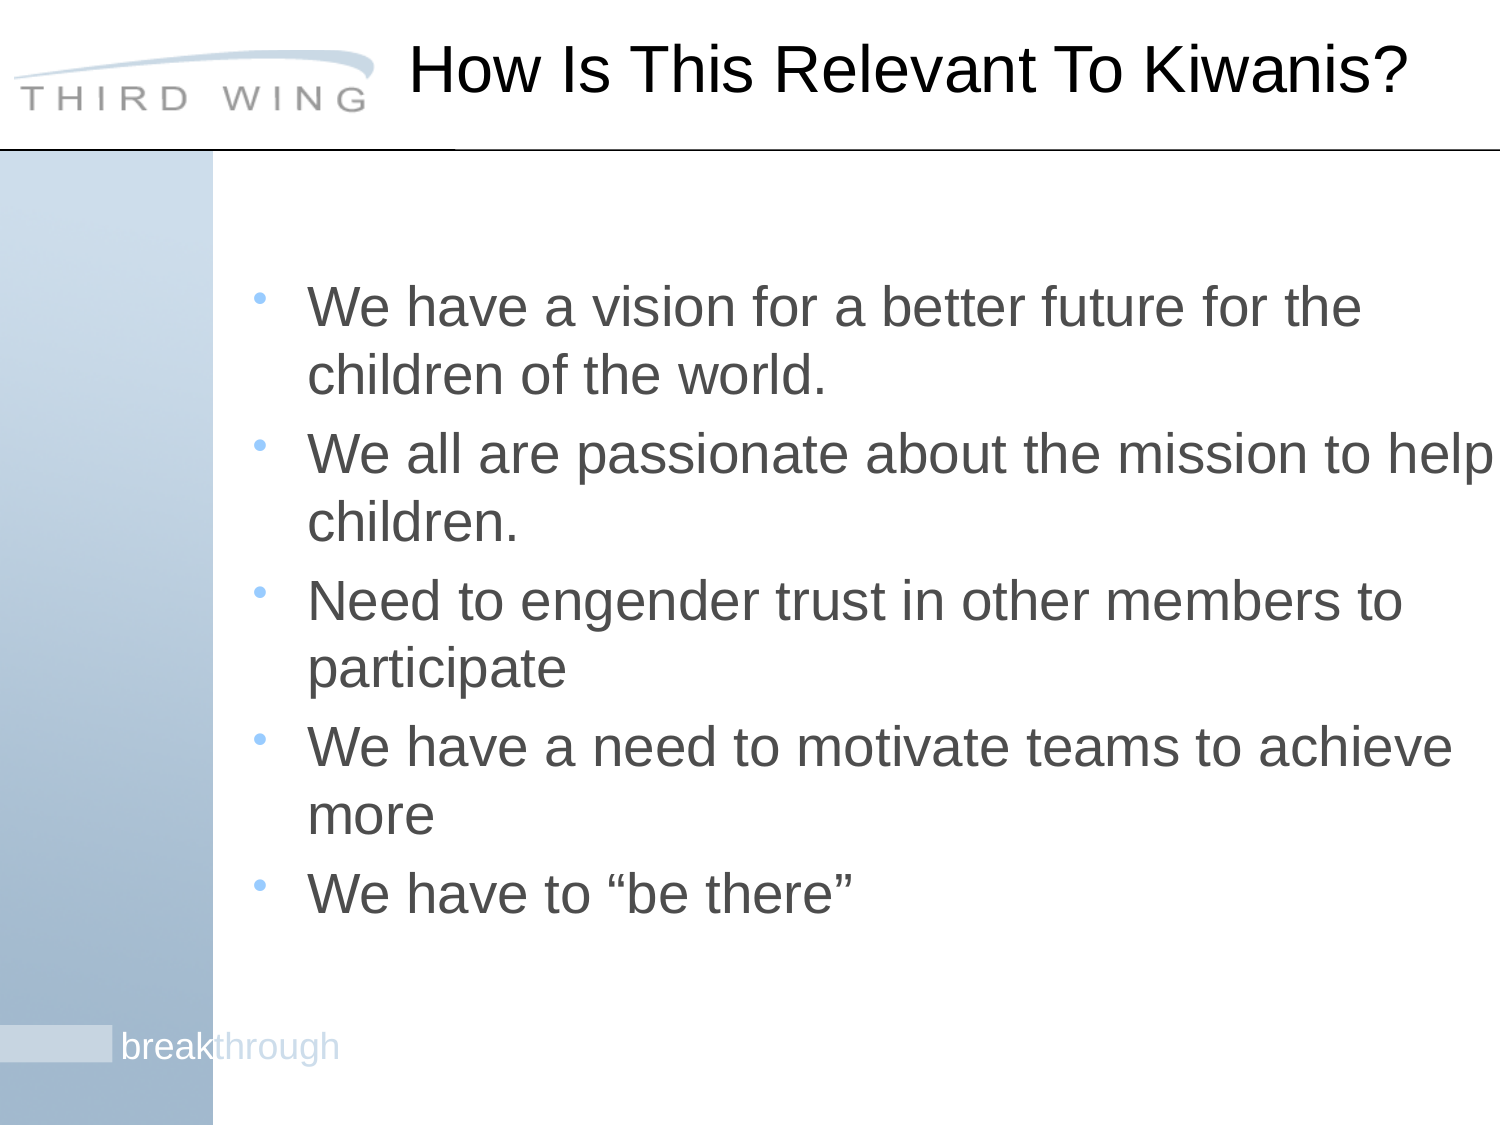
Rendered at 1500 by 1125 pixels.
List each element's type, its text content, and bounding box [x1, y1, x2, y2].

picture [14, 50, 150, 123]
list We have a vision for a better future for the children of the world. We all are passionate about the mission to help children. Need to engender trust in other members to participate We have a need to motivate teams to achieve more We have to “be there” [237, 262, 1500, 938]
picture [206, 1040, 213, 1057]
title How Is This Relevant To Kiwanis? [150, 12, 1425, 200]
picture [0, 151, 213, 1125]
